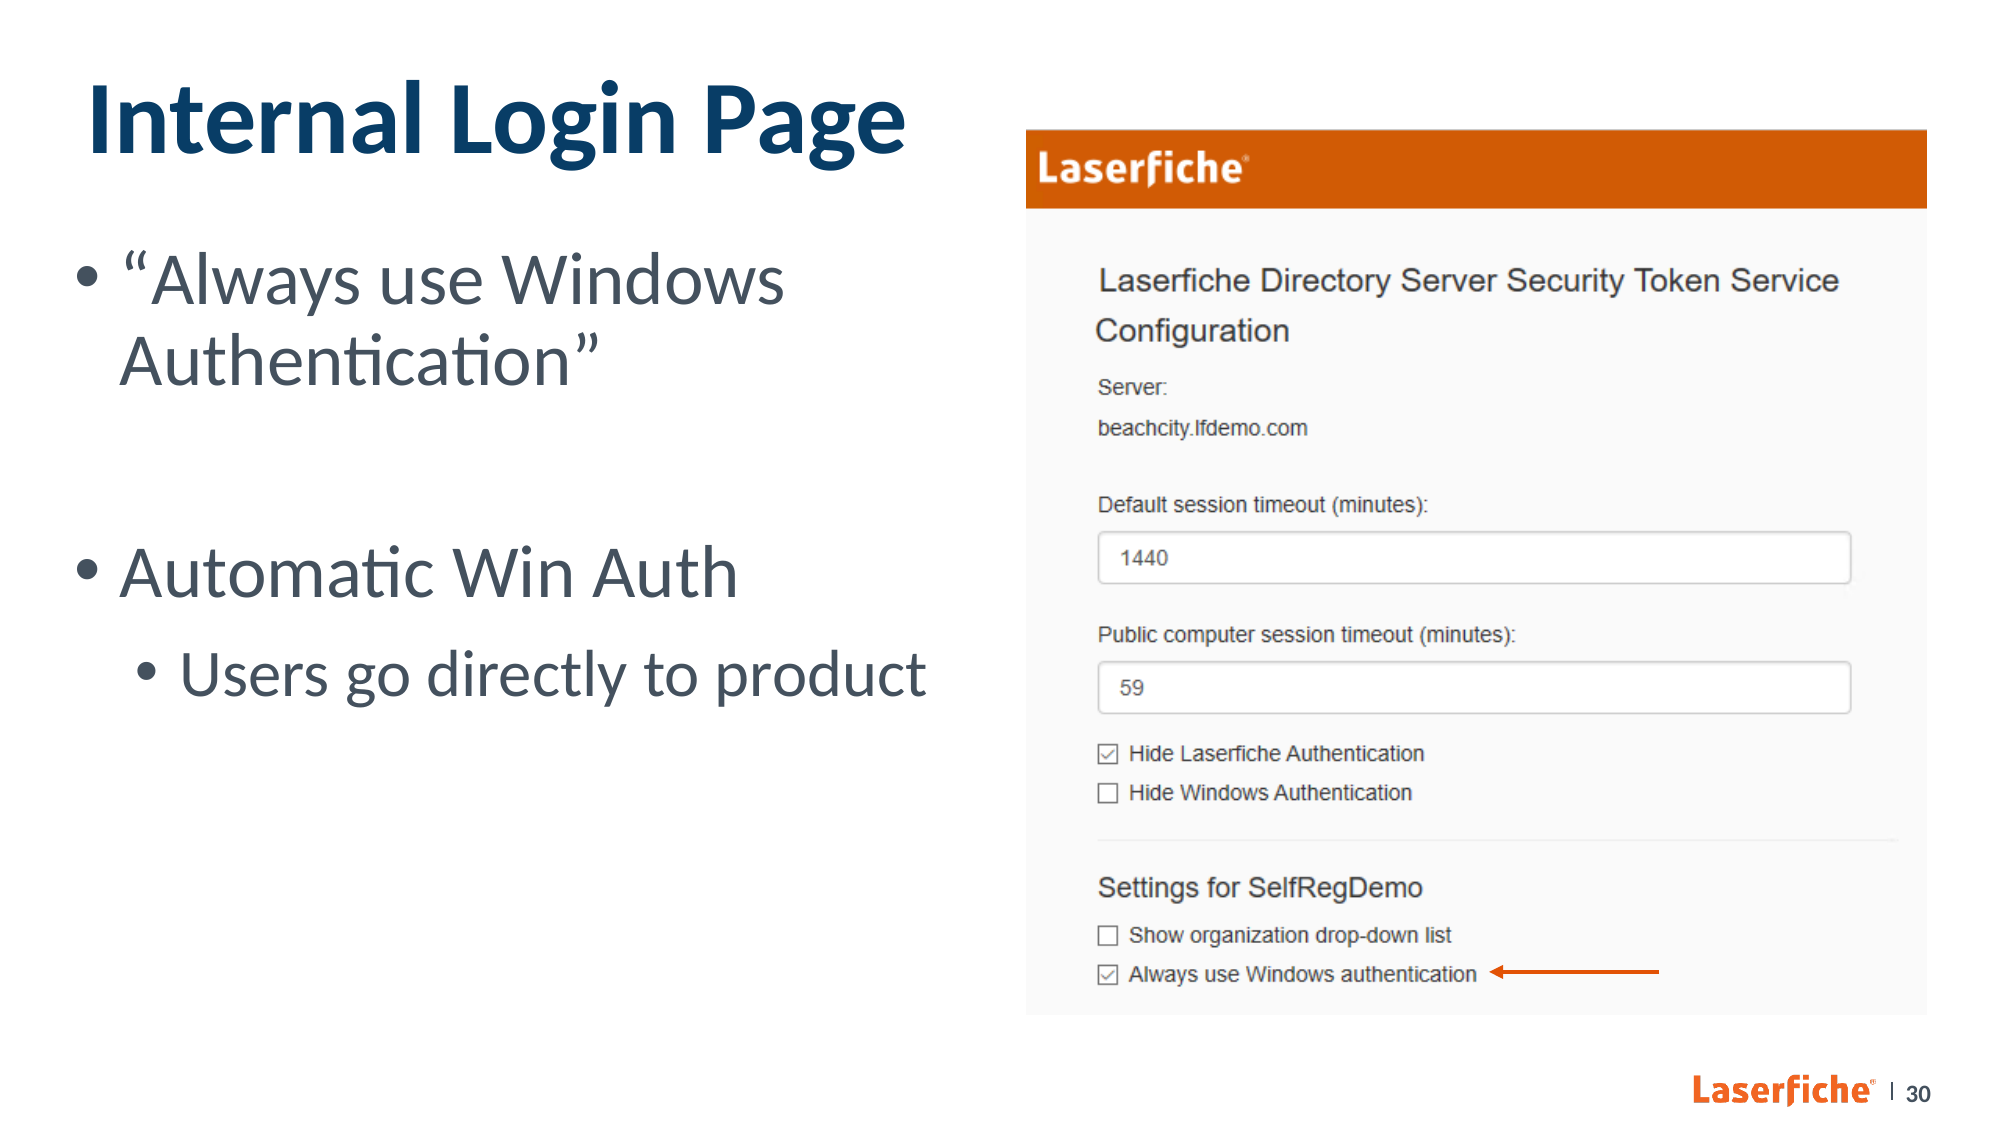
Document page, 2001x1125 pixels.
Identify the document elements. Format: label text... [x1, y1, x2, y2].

list “Always use Windows Authentication” Automatic Win Auth Users go directly to product [60, 239, 949, 1071]
title Internal Login Page [72, 56, 1084, 204]
picture [1680, 1061, 1882, 1116]
picture [1026, 129, 1927, 1015]
